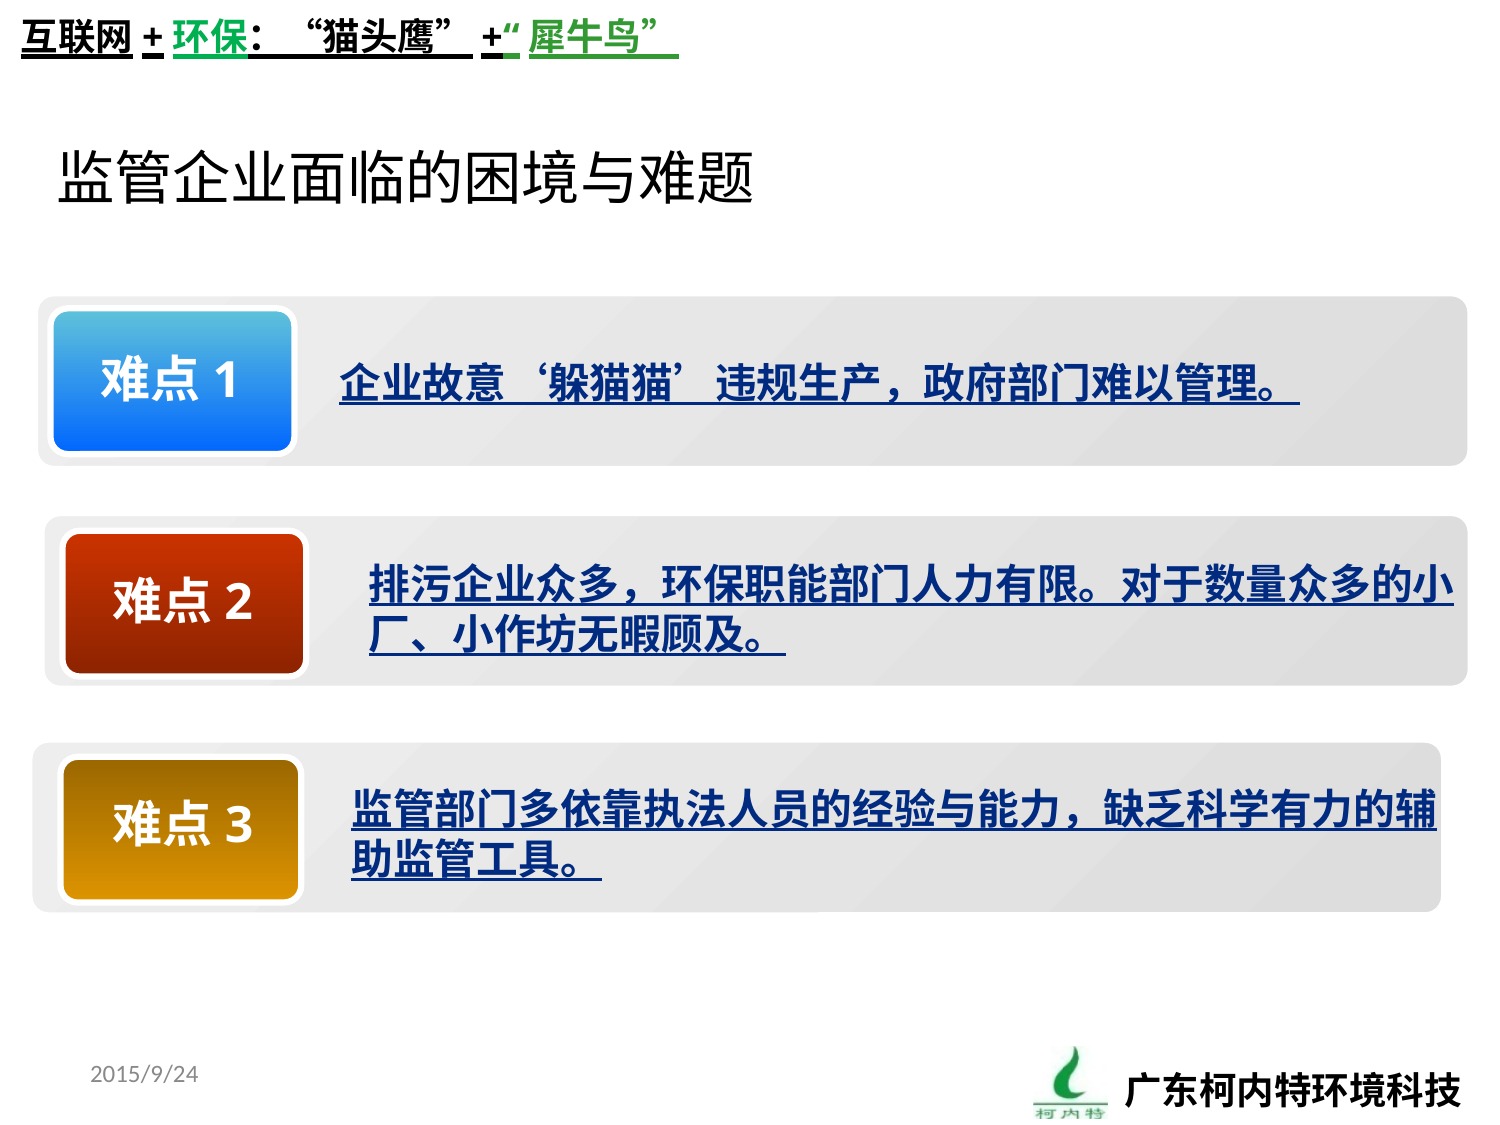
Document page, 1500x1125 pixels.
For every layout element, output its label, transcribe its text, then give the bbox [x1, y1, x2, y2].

text_box [34, 293, 1471, 470]
text_box 难点2 [97, 562, 268, 638]
picture [1033, 1046, 1108, 1119]
text_box 难点1 [85, 339, 256, 415]
text_box [50, 308, 295, 455]
text_box 企业故意‘躲猫猫’违规生产，政府部门难以管理。 [324, 349, 1432, 415]
text_box [41, 513, 1471, 689]
text_box 排污企业众多，环保职能部门人力有限。对于数量众多的小厂、小作坊无暇顾及。 [354, 550, 1500, 666]
text_box [62, 530, 307, 677]
text_box 监管部门多依靠执法人员的经验与能力，缺乏科学有力的辅助监管工具。 [336, 775, 1471, 890]
text_box [29, 739, 1445, 916]
text_box 难点3 [97, 785, 269, 861]
text_box 监管企业面临的困境与难题 [41, 137, 810, 215]
text_box [60, 756, 302, 903]
text_box [17, 290, 1284, 350]
